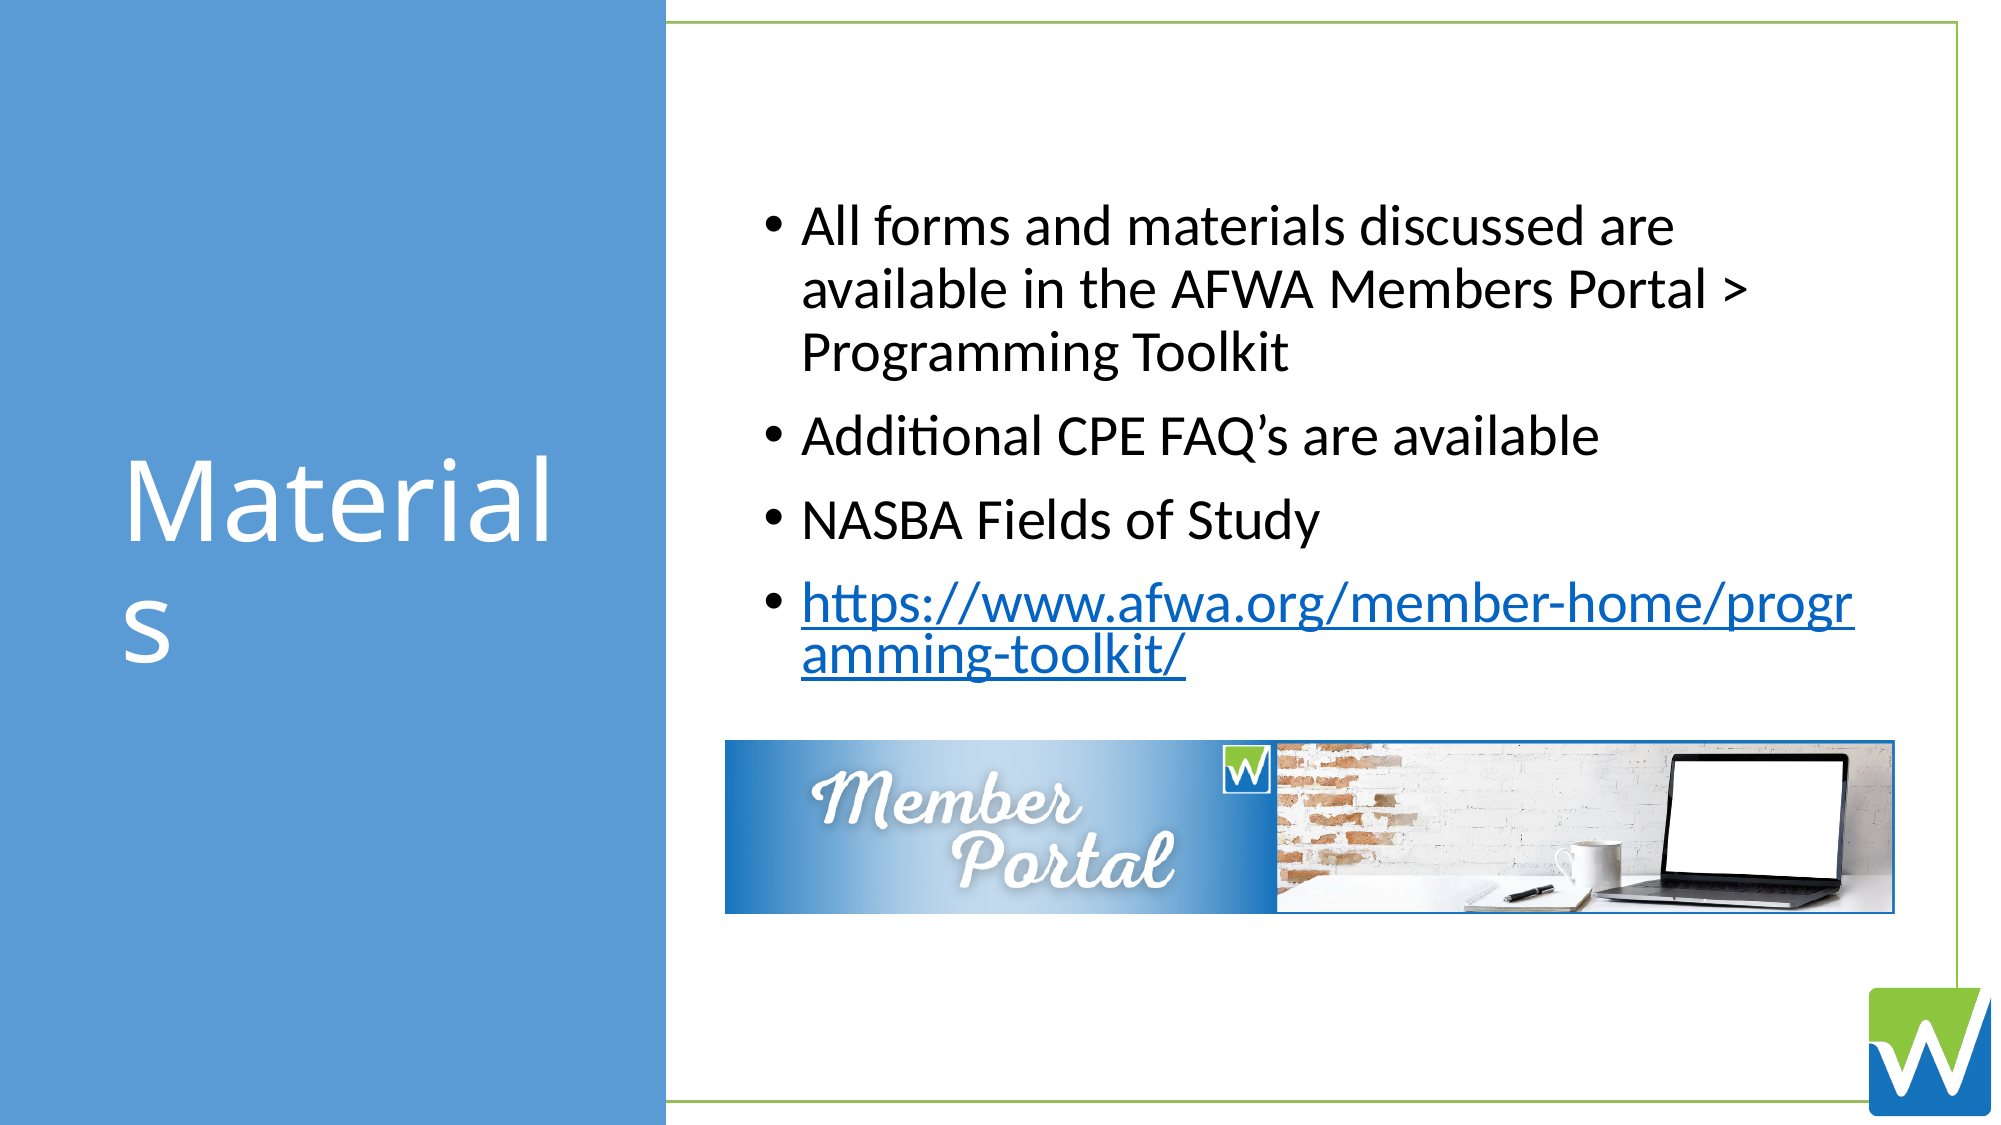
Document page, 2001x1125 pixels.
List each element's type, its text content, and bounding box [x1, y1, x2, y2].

text_box [0, 0, 667, 1125]
picture [667, 21, 1999, 1121]
list All forms and materials discussed are available in the AFWA Members Portal > Programming Toolkit Additional CPE FAQ’s are available NASBA Fields of Study https://www.afwa.org/member-home/programming-toolkit/ [748, 211, 1872, 620]
title Materials [105, 104, 614, 1026]
